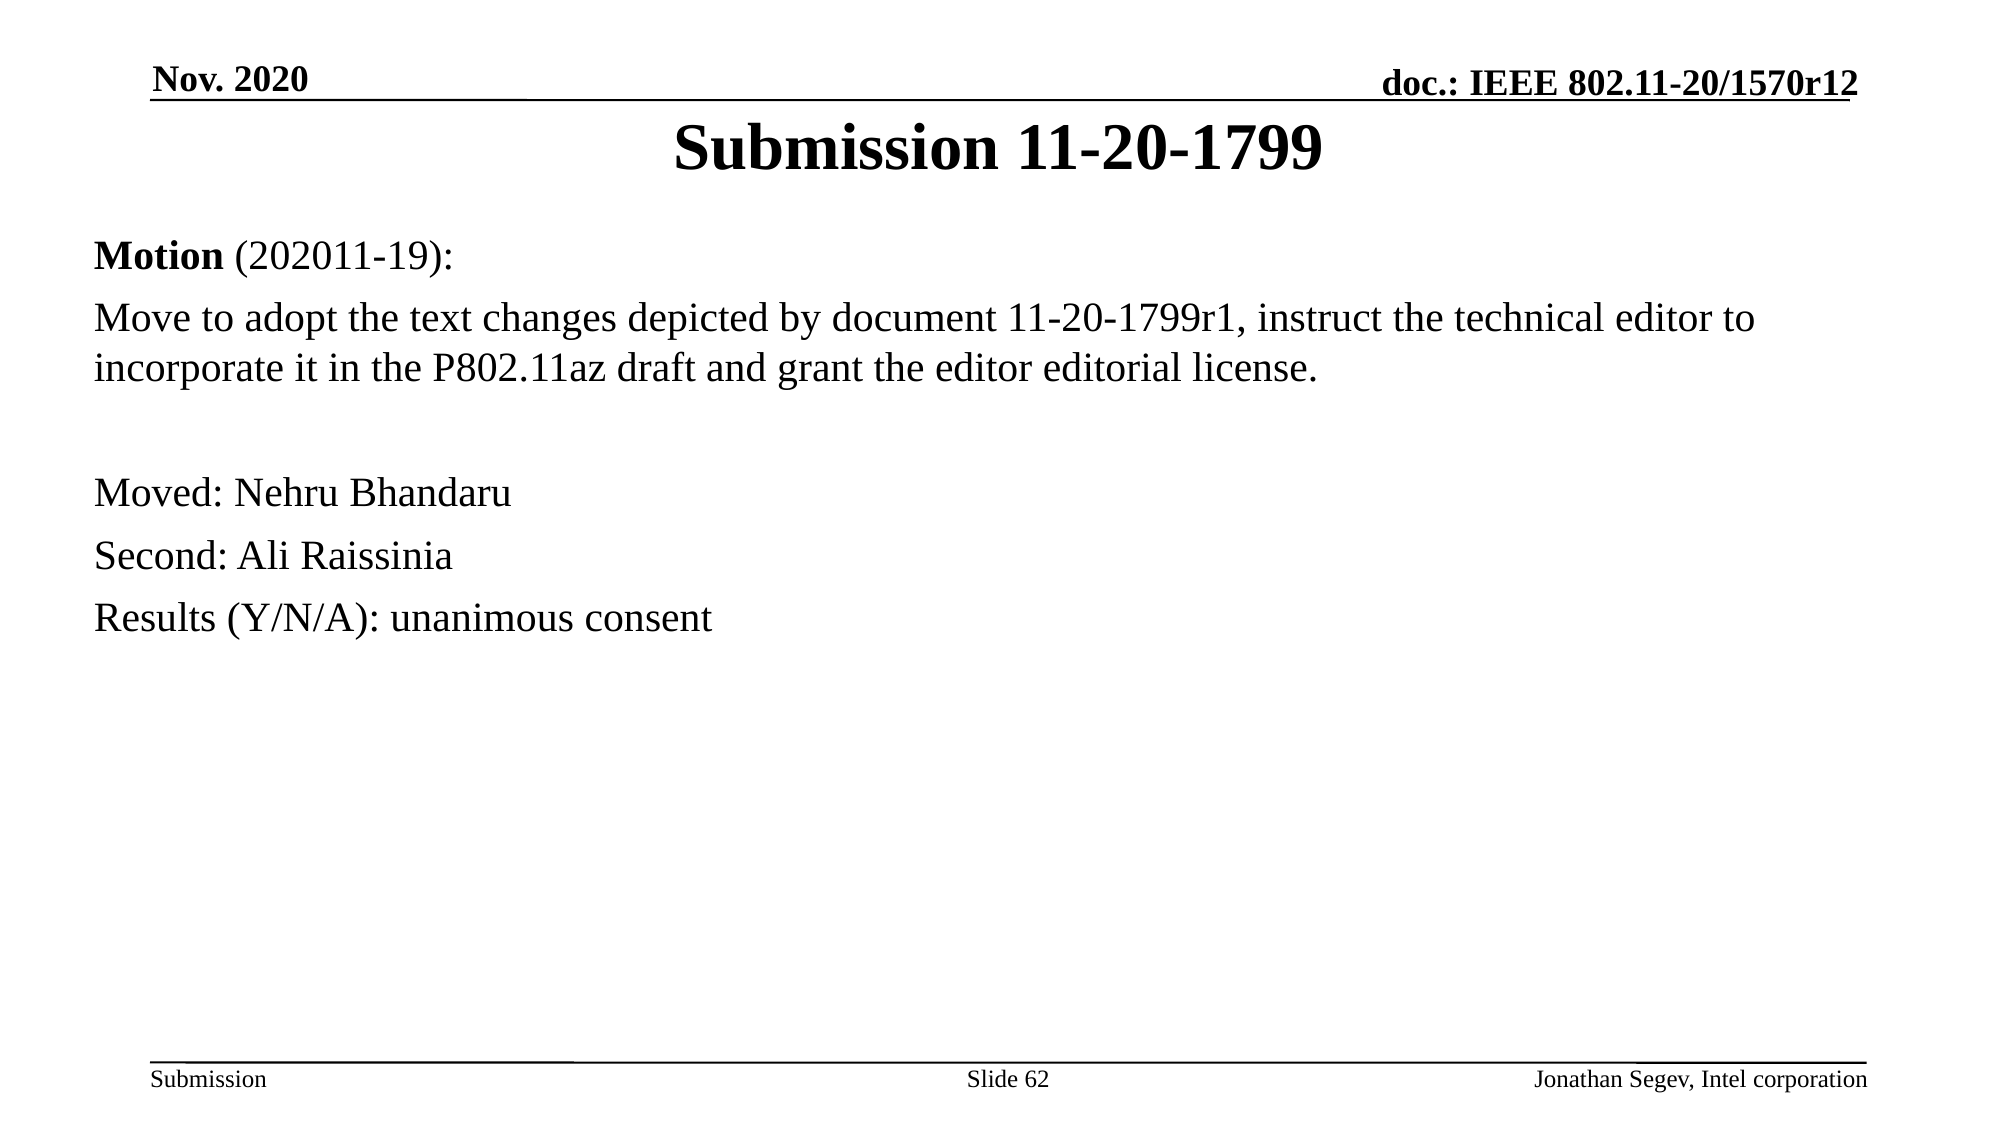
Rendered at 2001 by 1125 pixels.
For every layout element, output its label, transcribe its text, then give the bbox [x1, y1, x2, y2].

slide_number Slide 62 [950, 1061, 1067, 1123]
list Motion (202011-19): Move to adopt the text changes depicted by document 11-20-1799r1, instruct the technical editor to incorporate it in the P802.11az draft and grant the editor editorial license. Moved: Nehru Bhandaru Second: Ali Raissinia Results (Y/N/A): unanimous consent [78, 219, 1922, 1000]
footer Jonathan Segev, Intel corporation [1171, 1061, 1869, 1093]
title Submission 11-20-1799 [149, 112, 1850, 173]
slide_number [152, 54, 563, 100]
